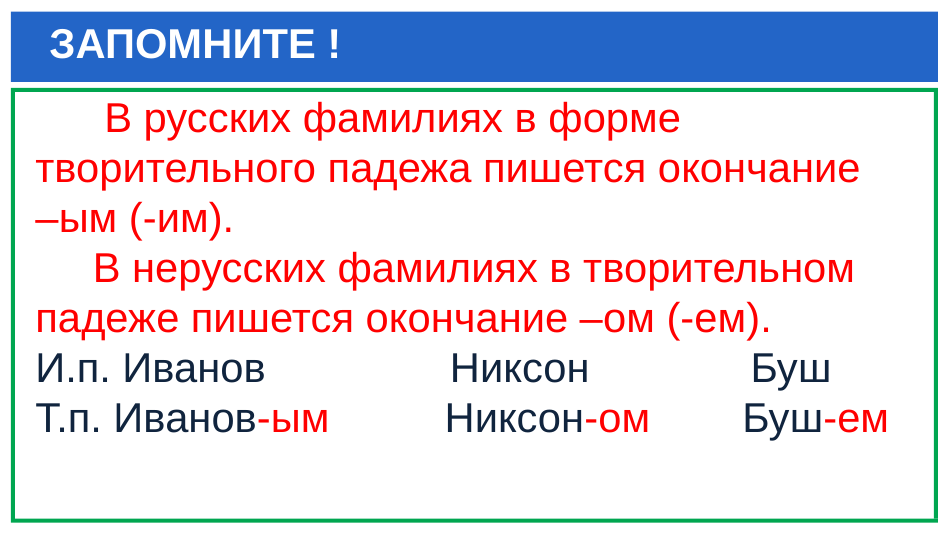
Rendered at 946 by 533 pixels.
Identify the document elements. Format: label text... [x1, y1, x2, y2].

list В русских фамилиях в форме творительного падежа пишется окончание –ым (-им). В нерусских фамилиях в творительном падеже пишется окончание –ом (-ем). И.п. Иванов Никсон Буш Т.п. Иванов-ым Никсон-ом Буш-ем [35, 91, 923, 495]
title ЗАПОМНИТЕ ! [49, 16, 897, 68]
